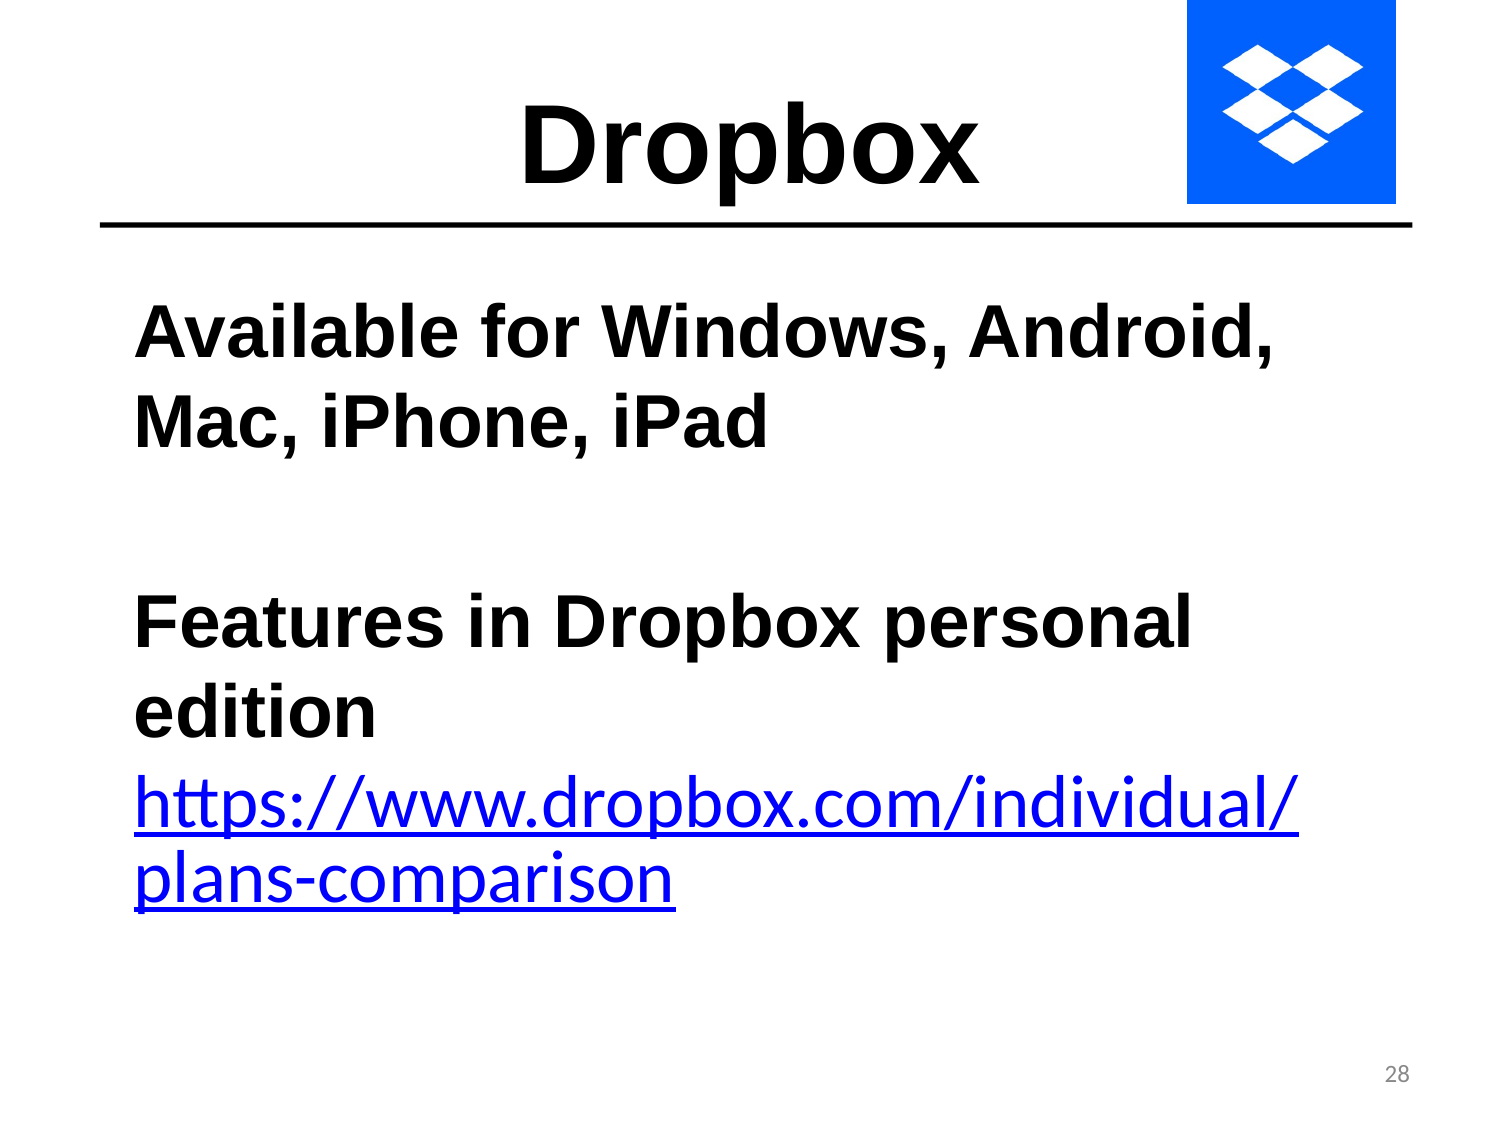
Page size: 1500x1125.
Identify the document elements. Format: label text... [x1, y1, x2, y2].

slide_number 28 [1074, 1042, 1425, 1103]
title Dropbox [75, 45, 1425, 233]
text_box Available for Windows, Android, Mac, iPhone, iPad Features in Dropbox personal edition https://www.dropbox.com/individual/plans-comparison [118, 274, 1344, 850]
picture [1187, 0, 1396, 204]
